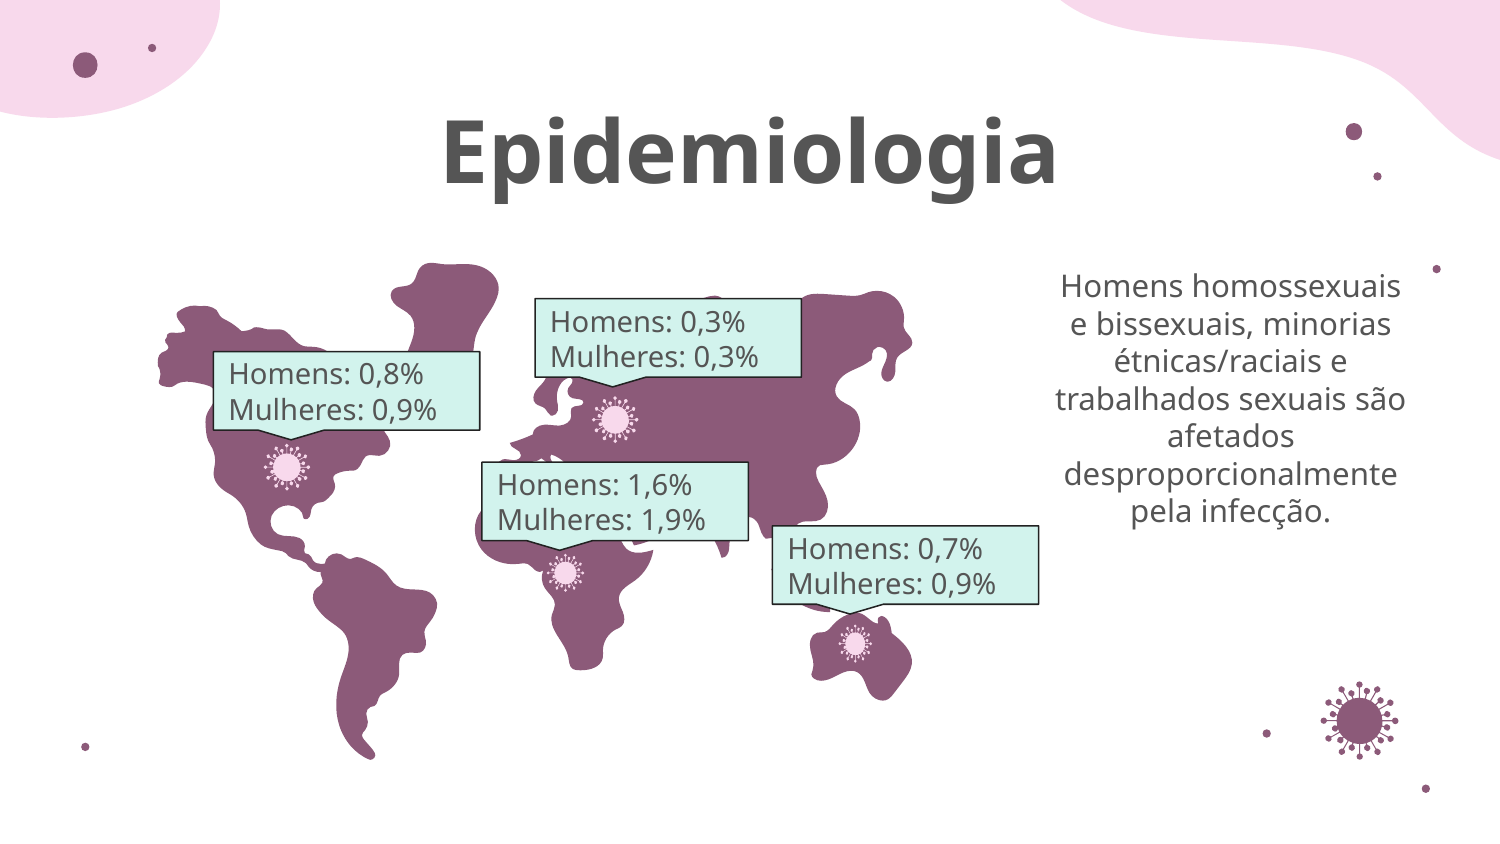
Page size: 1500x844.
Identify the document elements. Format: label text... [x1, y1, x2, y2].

title Epidemiologia [101, 101, 1399, 196]
list Homens homossexuais e bissexuais, minorias étnicas/raciais e trabalhados sexuais são afetados desproporcionalmente pela infecção. [1038, 251, 1424, 592]
text_box Homens: 0,7% Mulheres: 0,9% [918, 525, 1039, 605]
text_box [157, 262, 914, 761]
text_box [1320, 681, 1399, 760]
